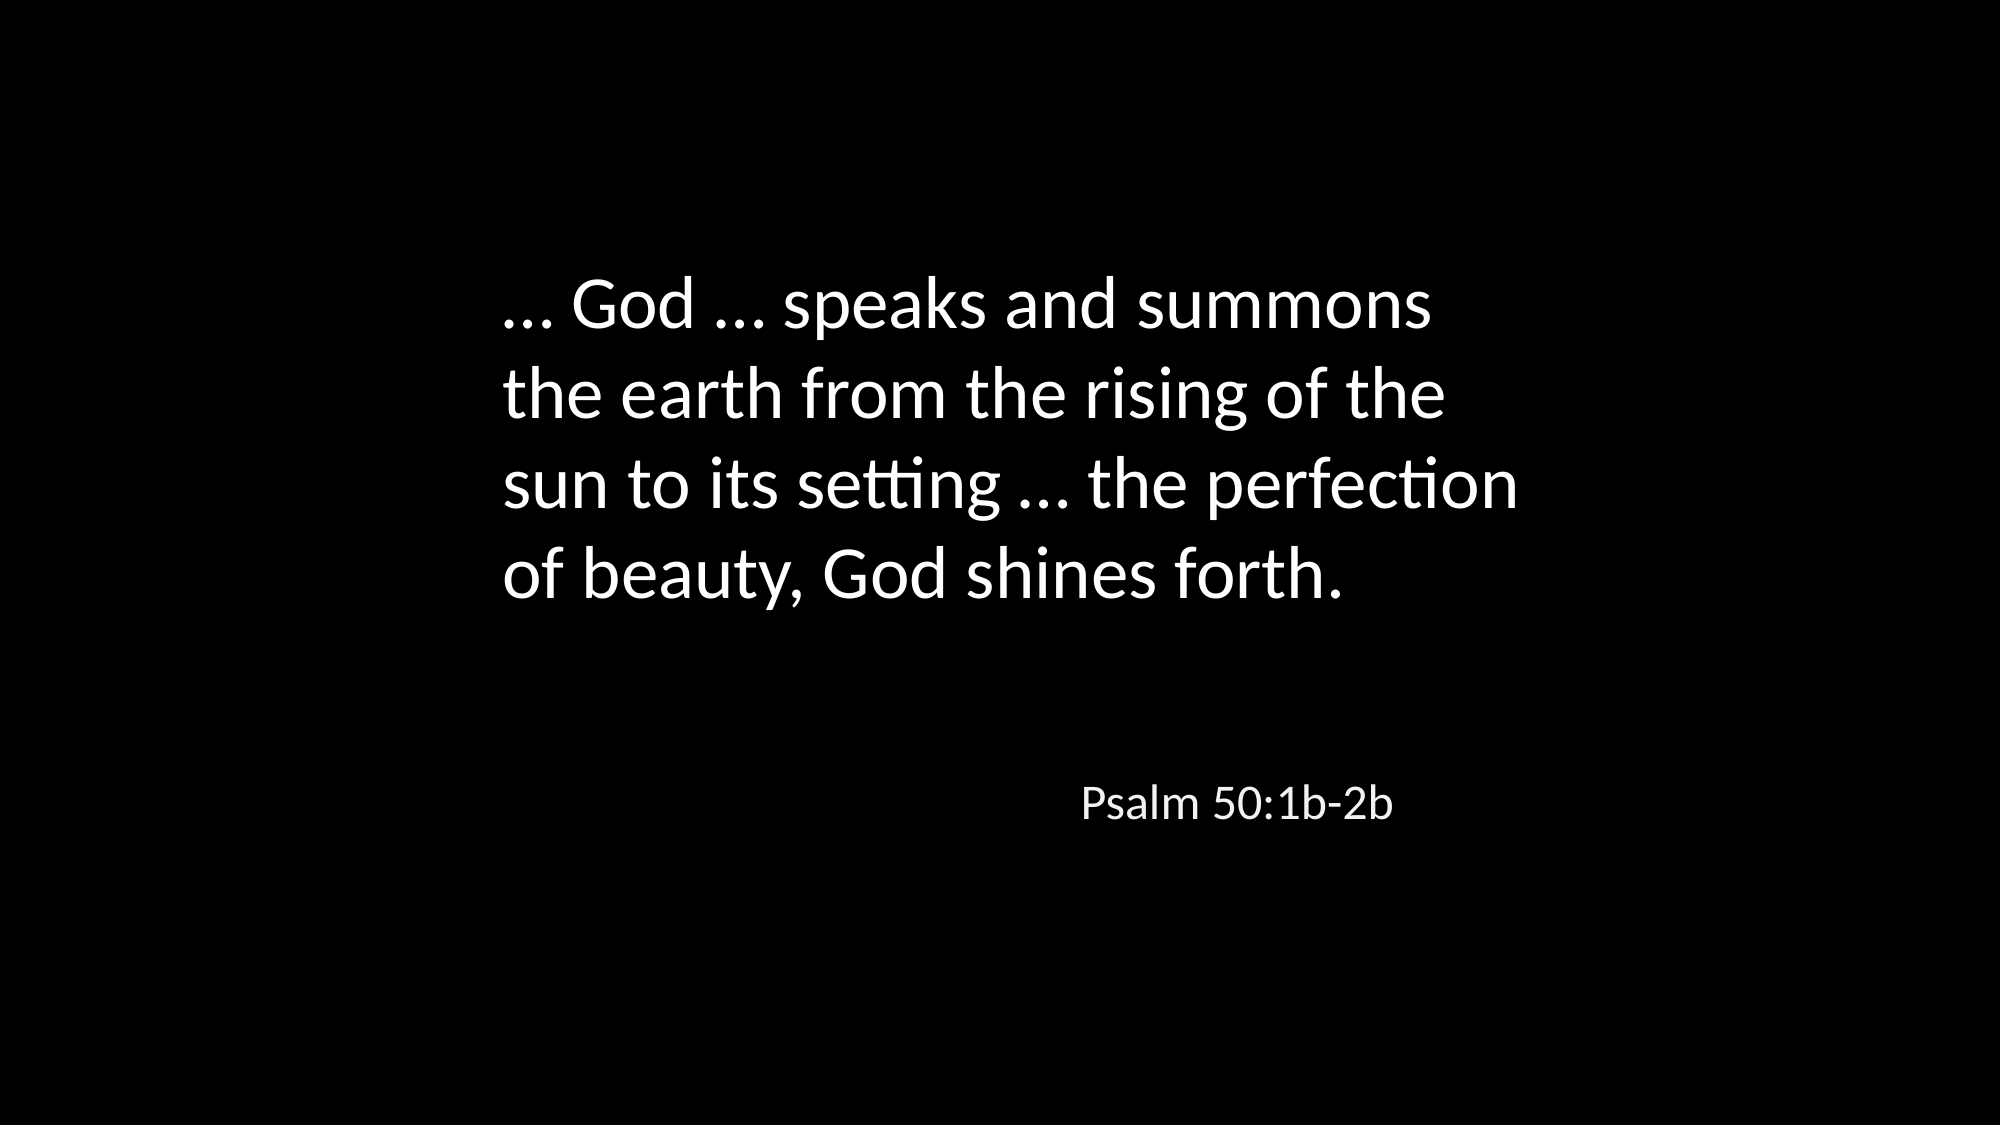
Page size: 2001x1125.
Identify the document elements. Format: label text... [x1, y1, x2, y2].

text_box … God … speaks and summons the earth from the rising of the sun to its setting … the perfection of beauty, God shines forth. [487, 246, 1563, 621]
text_box Psalm 50:1b-2b [962, 762, 1513, 838]
